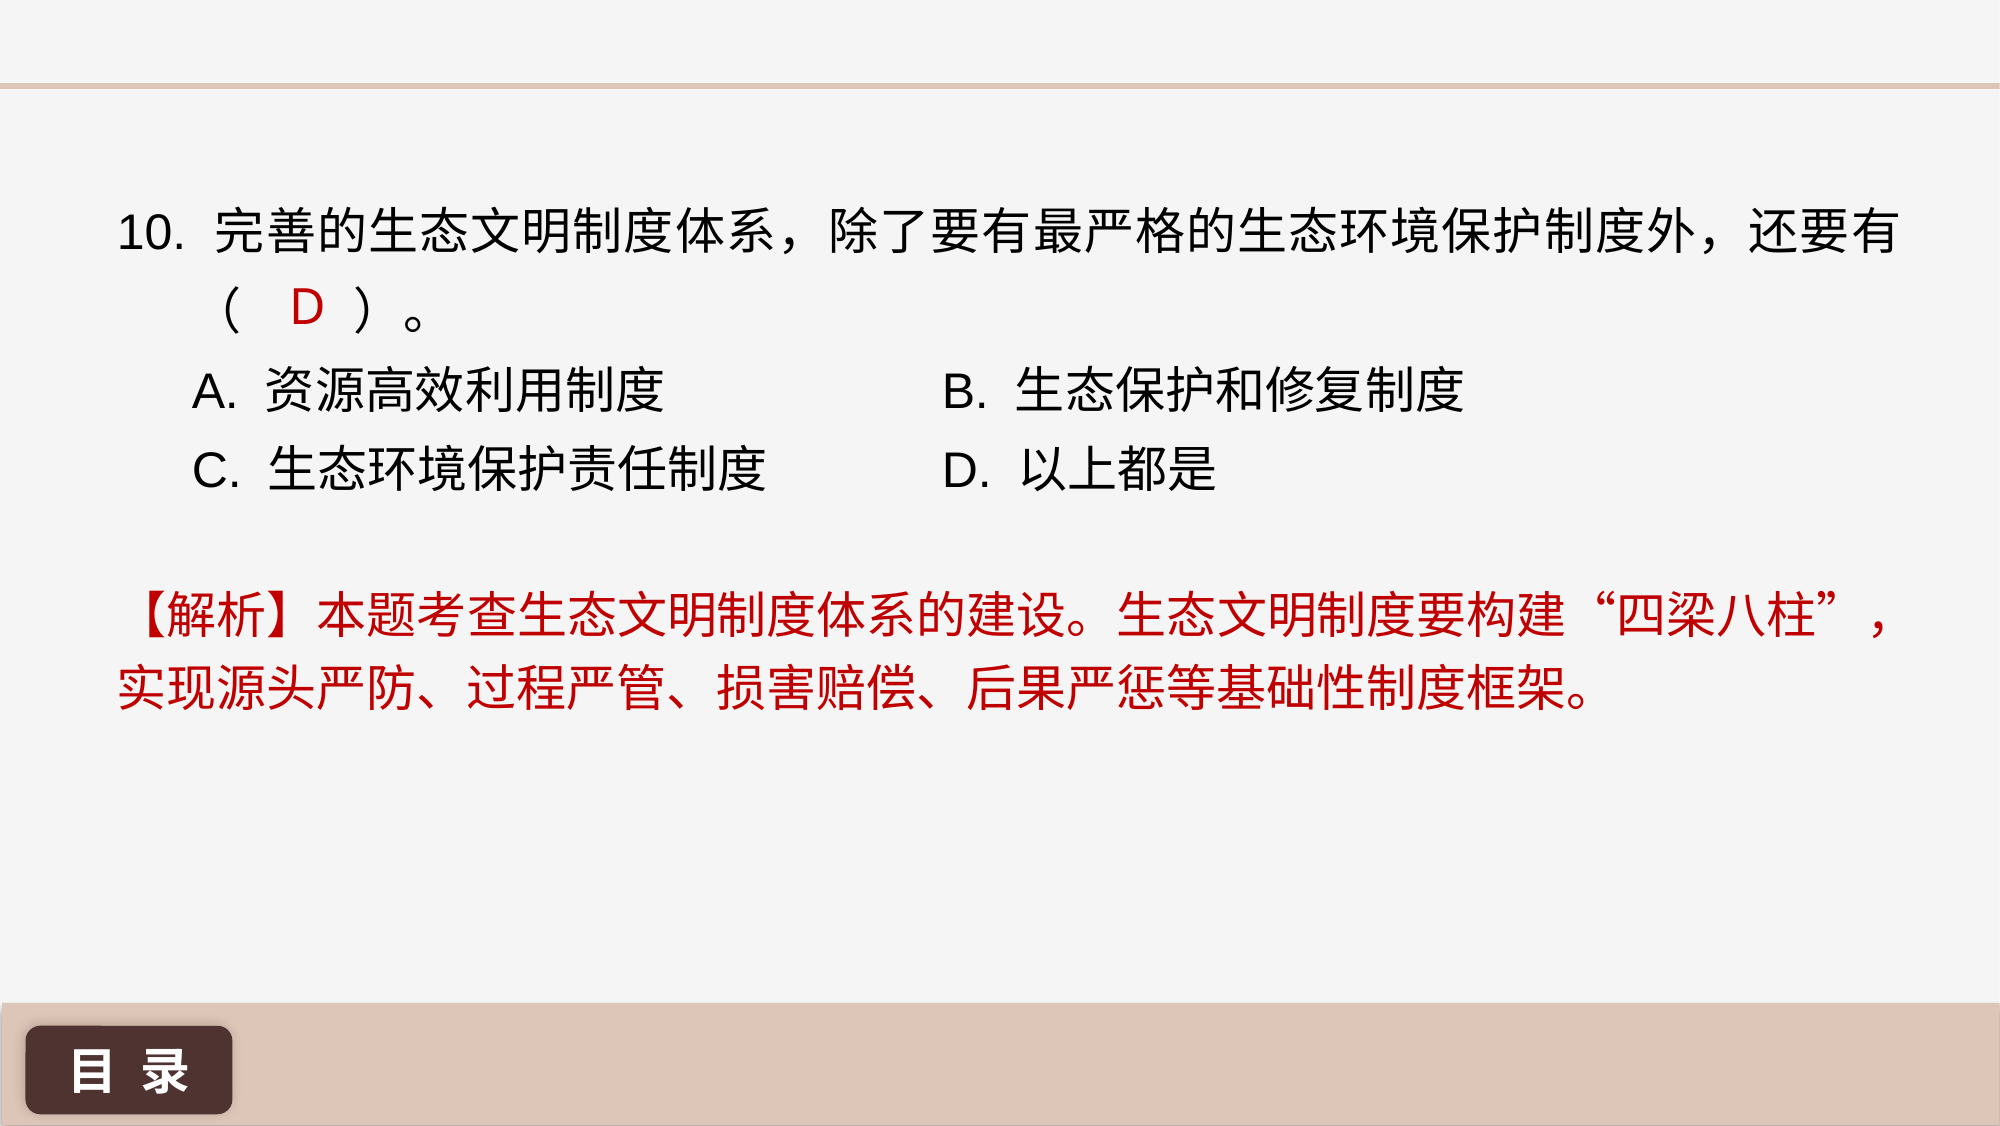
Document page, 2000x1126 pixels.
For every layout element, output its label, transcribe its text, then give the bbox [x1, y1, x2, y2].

text_box 【解析】本题考查生态文明制度体系的建设。生态文明制度要构建“四梁八柱”，实现源头严防、过程严管、损害赔偿、后果严惩等基础性制度框架。 [102, 563, 1890, 755]
text_box D [231, 243, 383, 327]
text_box 10. 完善的生态文明制度体系，除了要有最严格的生态环境保护制度外，还要有（ ）。 A. 资源高效利用制度 B. 生态保护和修复制度 C. 生态环境保护责任制度 D. 以上都是 [102, 173, 1916, 505]
